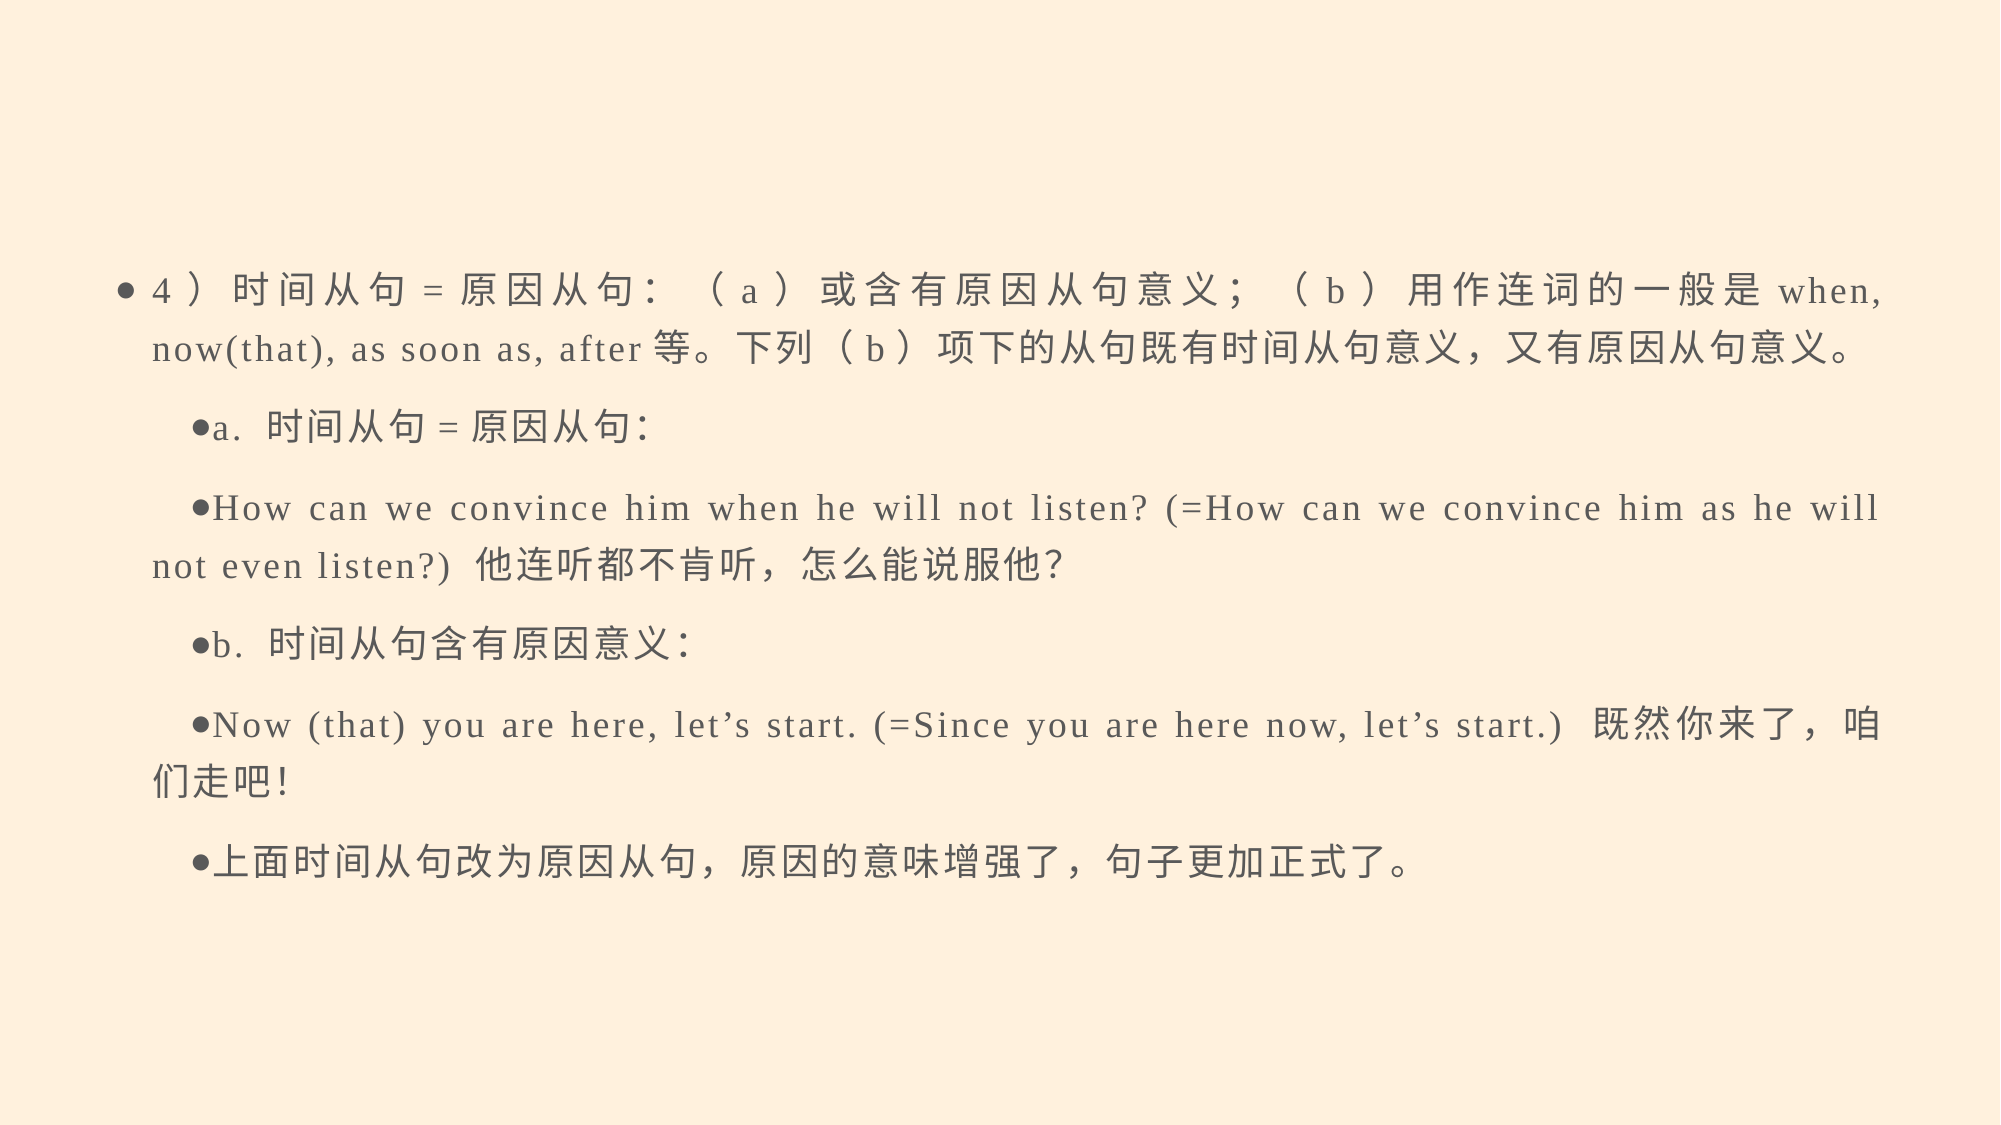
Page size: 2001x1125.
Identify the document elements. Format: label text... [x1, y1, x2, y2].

list 4）时间从句=原因从句：（a）或含有原因从句意义；（b）用作连词的一般是when, now(that), as soon as, after等。下列（b）项下的从句既有时间从句意义，又有原因从句意义。 a. 时间从句=原因从句： How can we convince him when he will not listen? (=How can we convince him as he will not even listen?) 他连听都不肯听，怎么能说服他？ b. 时间从句含有原因意义： Now (that) you are here, let’s start. (=Since you are here now, let’s start.) 既然你来了，咱们走吧！ 上面时间从句改为原因从句，原因的意味增强了，句子更加正式了。 [99, 244, 1900, 1026]
